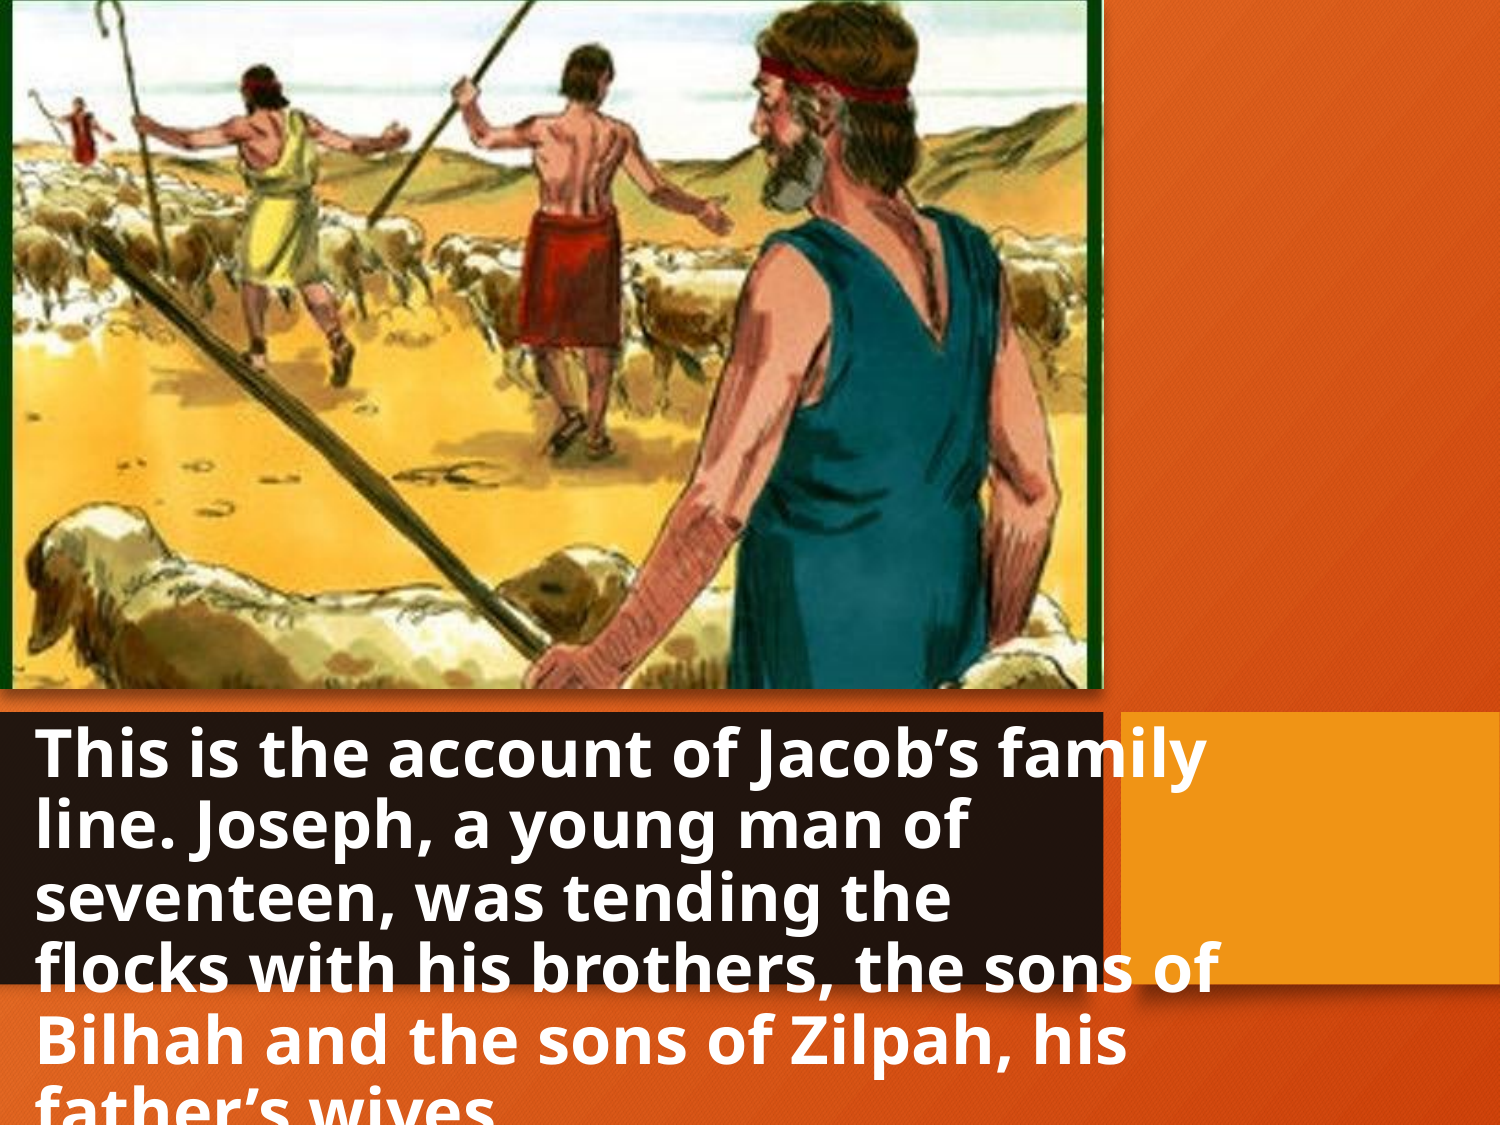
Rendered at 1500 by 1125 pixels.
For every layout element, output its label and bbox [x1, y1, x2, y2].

picture [0, 0, 1104, 689]
text_box [0, 0, 1500, 1125]
